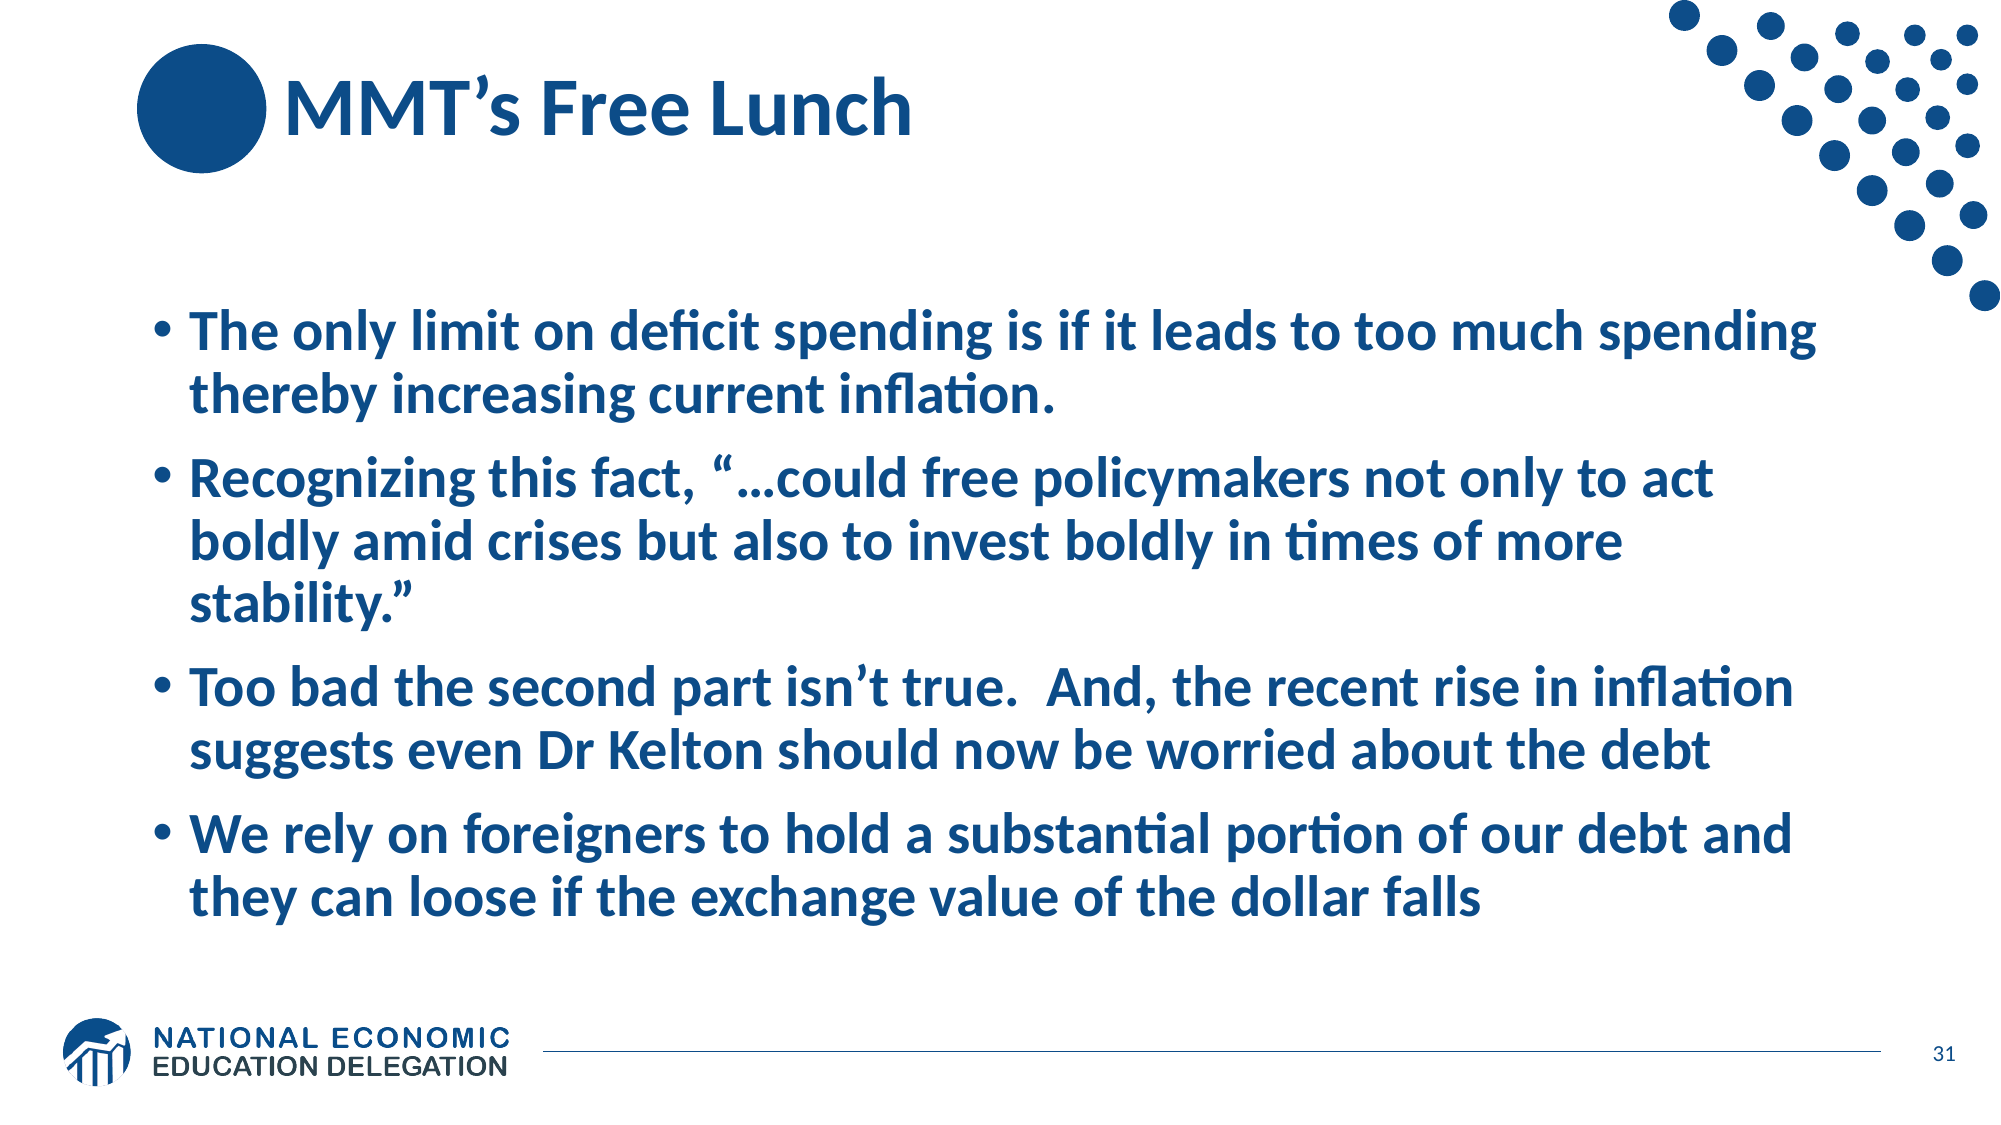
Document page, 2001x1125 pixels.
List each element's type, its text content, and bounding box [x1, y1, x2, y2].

list The only limit on deficit spending is if it leads to too much spending thereby increasing current inflation. Recognizing this fact, “…could free policymakers not only to act boldly amid crises but also to invest boldly in times of more stability.” Too bad the second part isn’t true. And, the recent rise in inflation suggests even Dr Kelton should now be worried about the debt We rely on foreigners to hold a substantial portion of our debt and they can loose if the exchange value of the dollar falls [137, 257, 1863, 972]
title MMT’s Free Lunch [137, 0, 1863, 218]
picture [55, 1013, 520, 1091]
slide_number 31 [1521, 1022, 1972, 1082]
